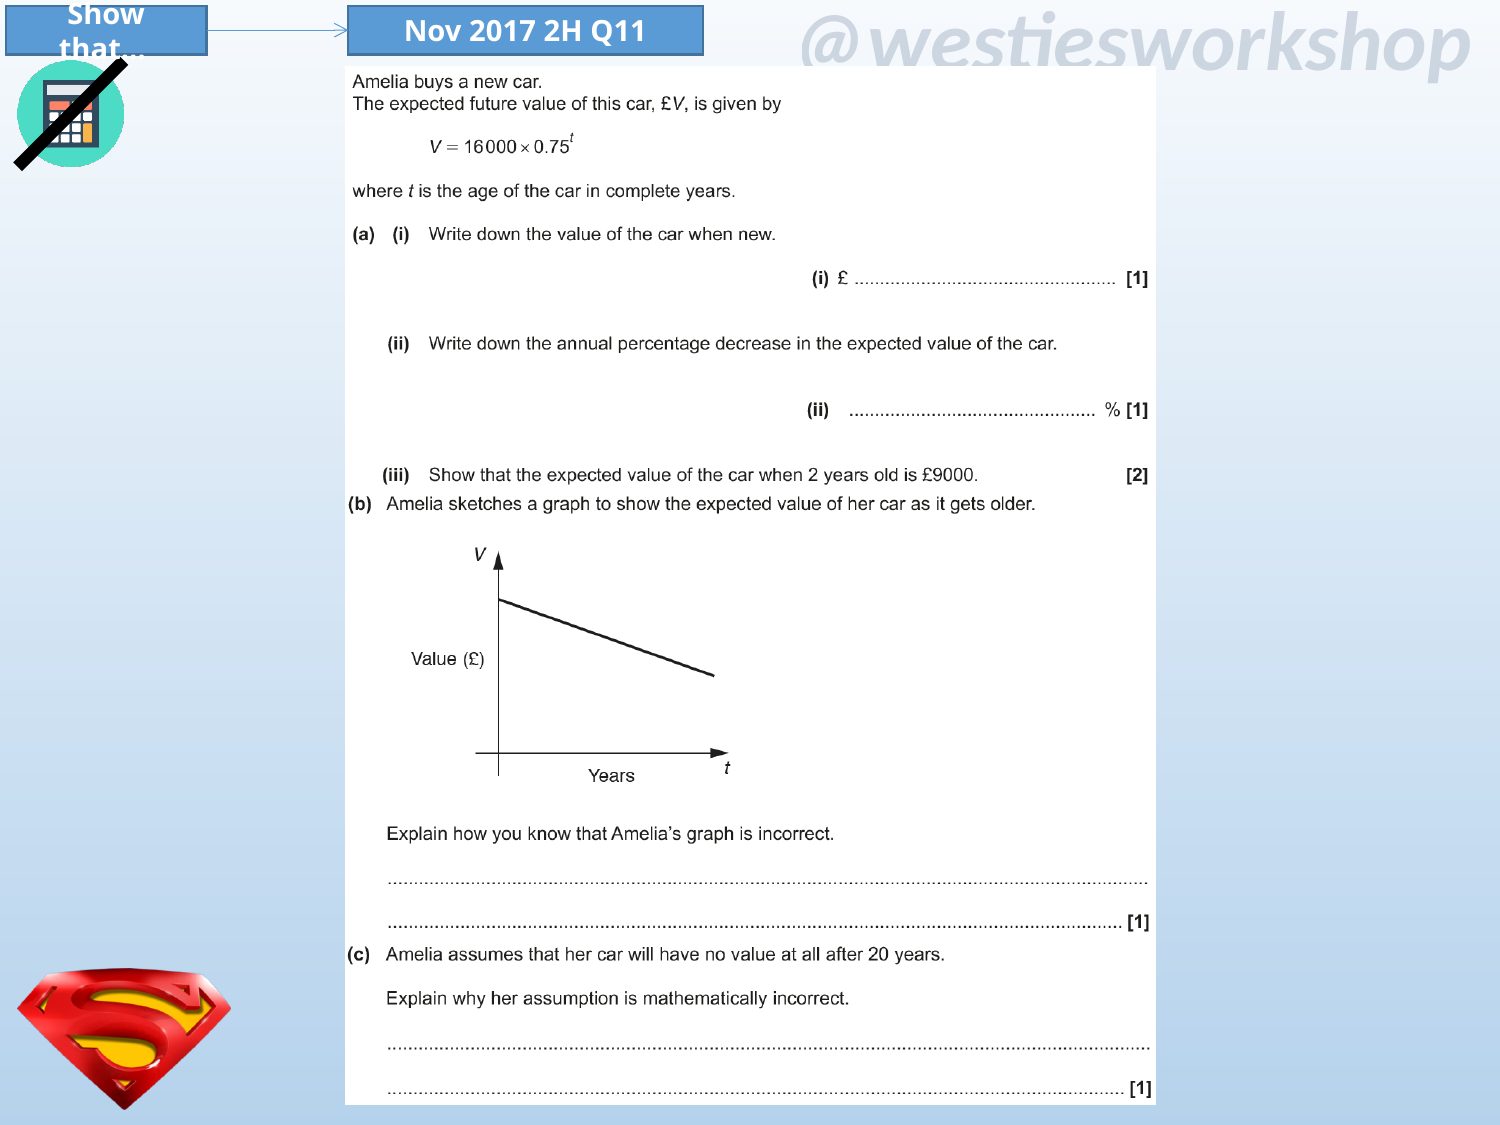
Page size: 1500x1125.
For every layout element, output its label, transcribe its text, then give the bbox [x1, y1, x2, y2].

picture [17, 968, 231, 1110]
picture [344, 66, 1156, 1105]
text_box Nov 2017 2H Q11 [347, 5, 704, 56]
text_box Show that… [5, 5, 208, 56]
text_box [17, 60, 124, 167]
